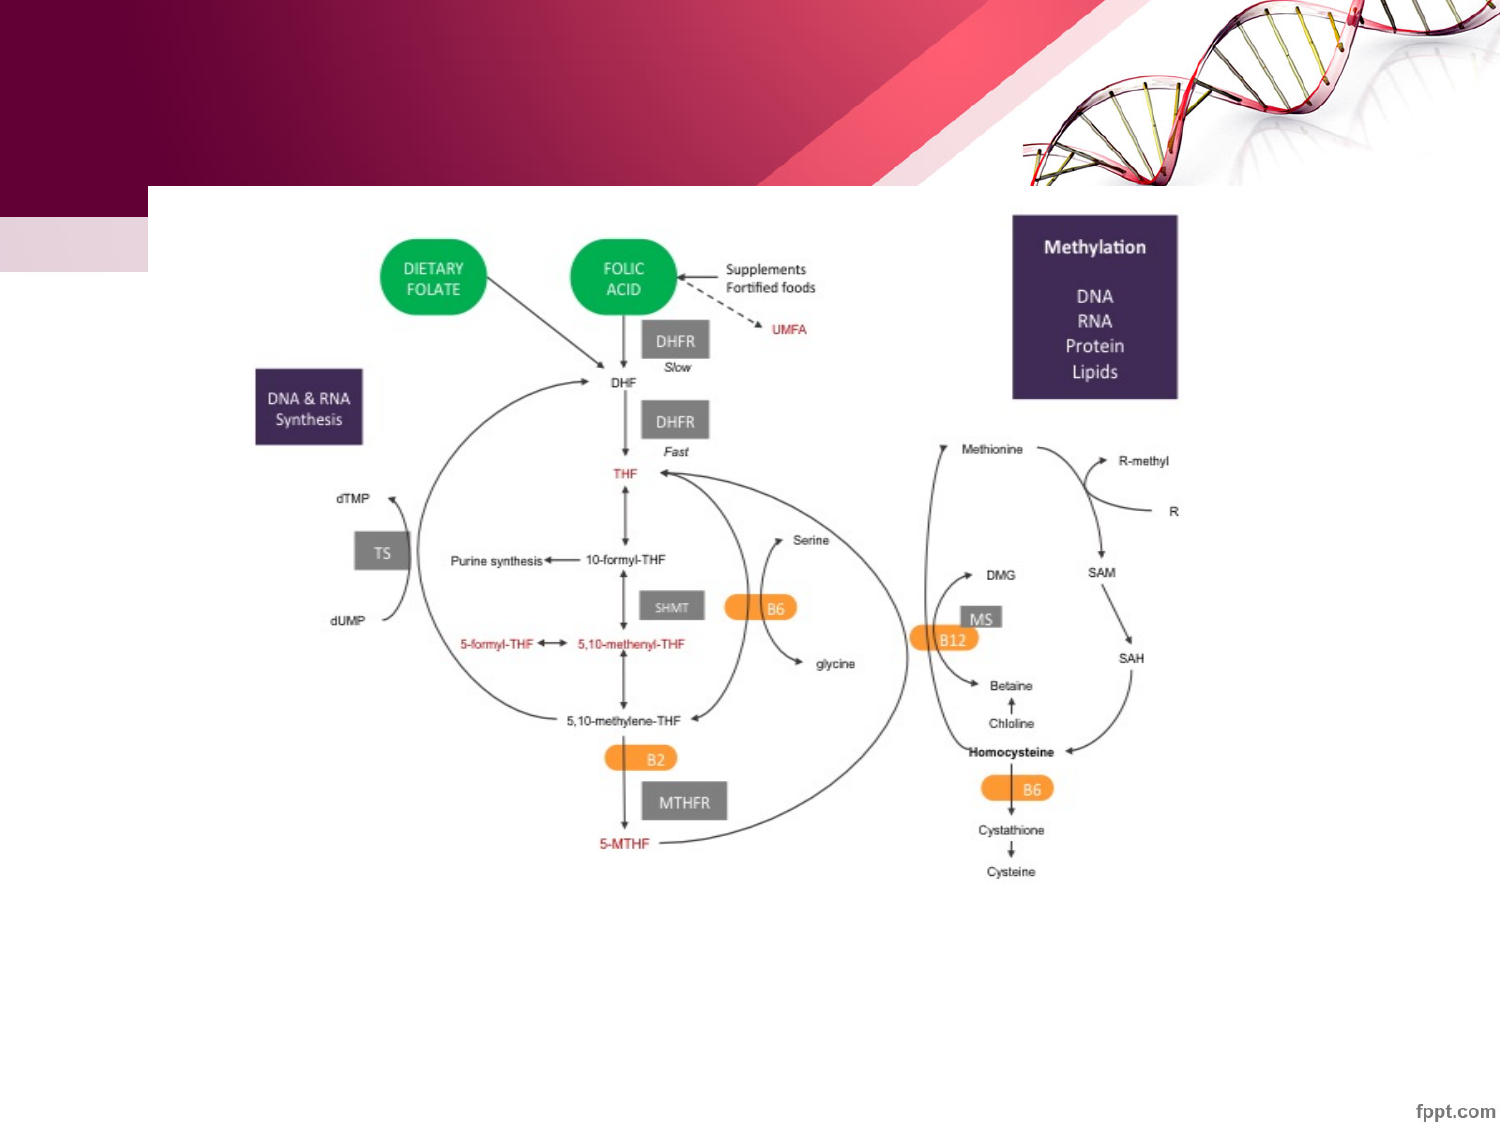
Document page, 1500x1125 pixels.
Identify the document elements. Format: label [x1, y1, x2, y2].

picture [0, 0, 1500, 1125]
list [148, 186, 1343, 889]
